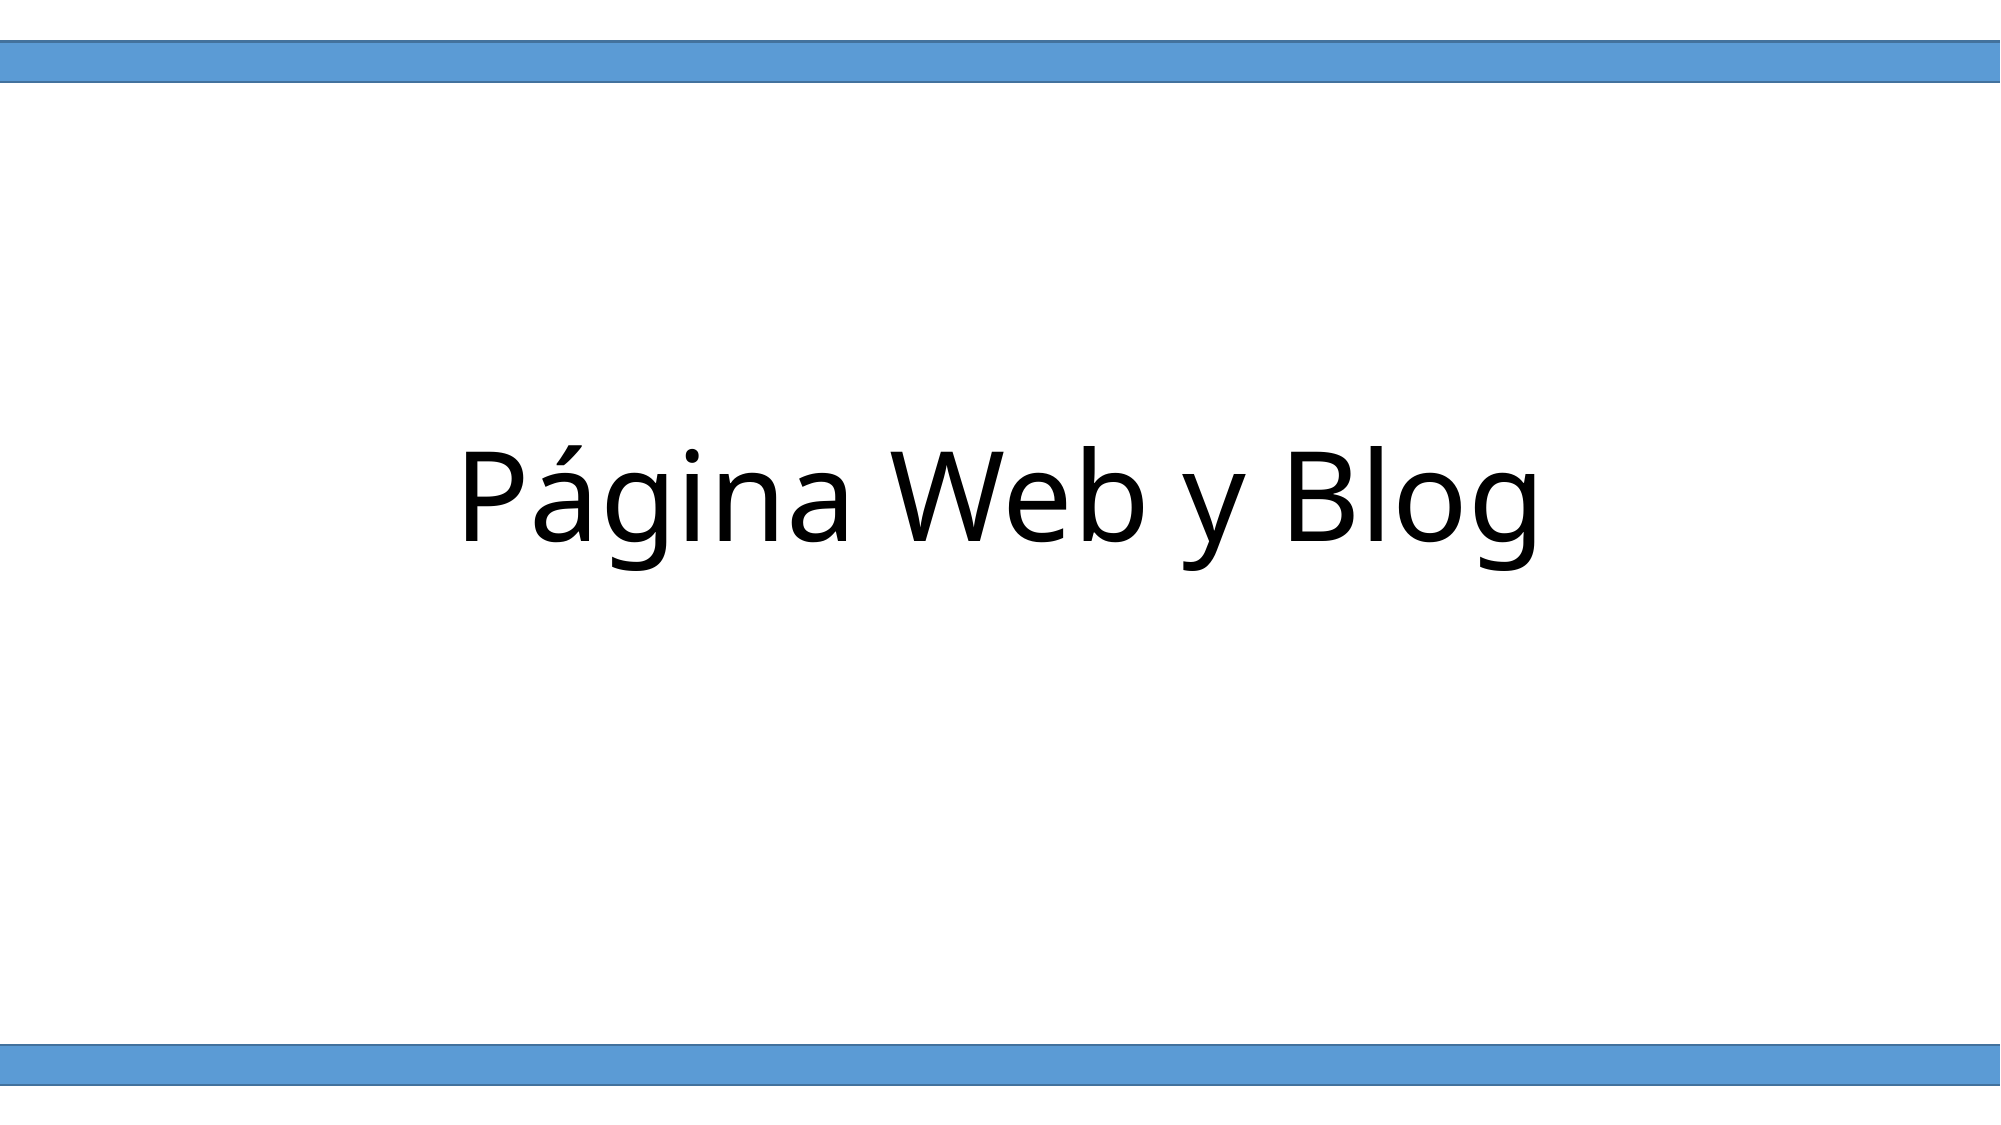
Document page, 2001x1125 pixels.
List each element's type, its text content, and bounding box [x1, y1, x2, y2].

title Página Web y Blog [249, 184, 1750, 576]
text_box [0, 40, 2000, 83]
text_box [0, 1044, 2000, 1086]
